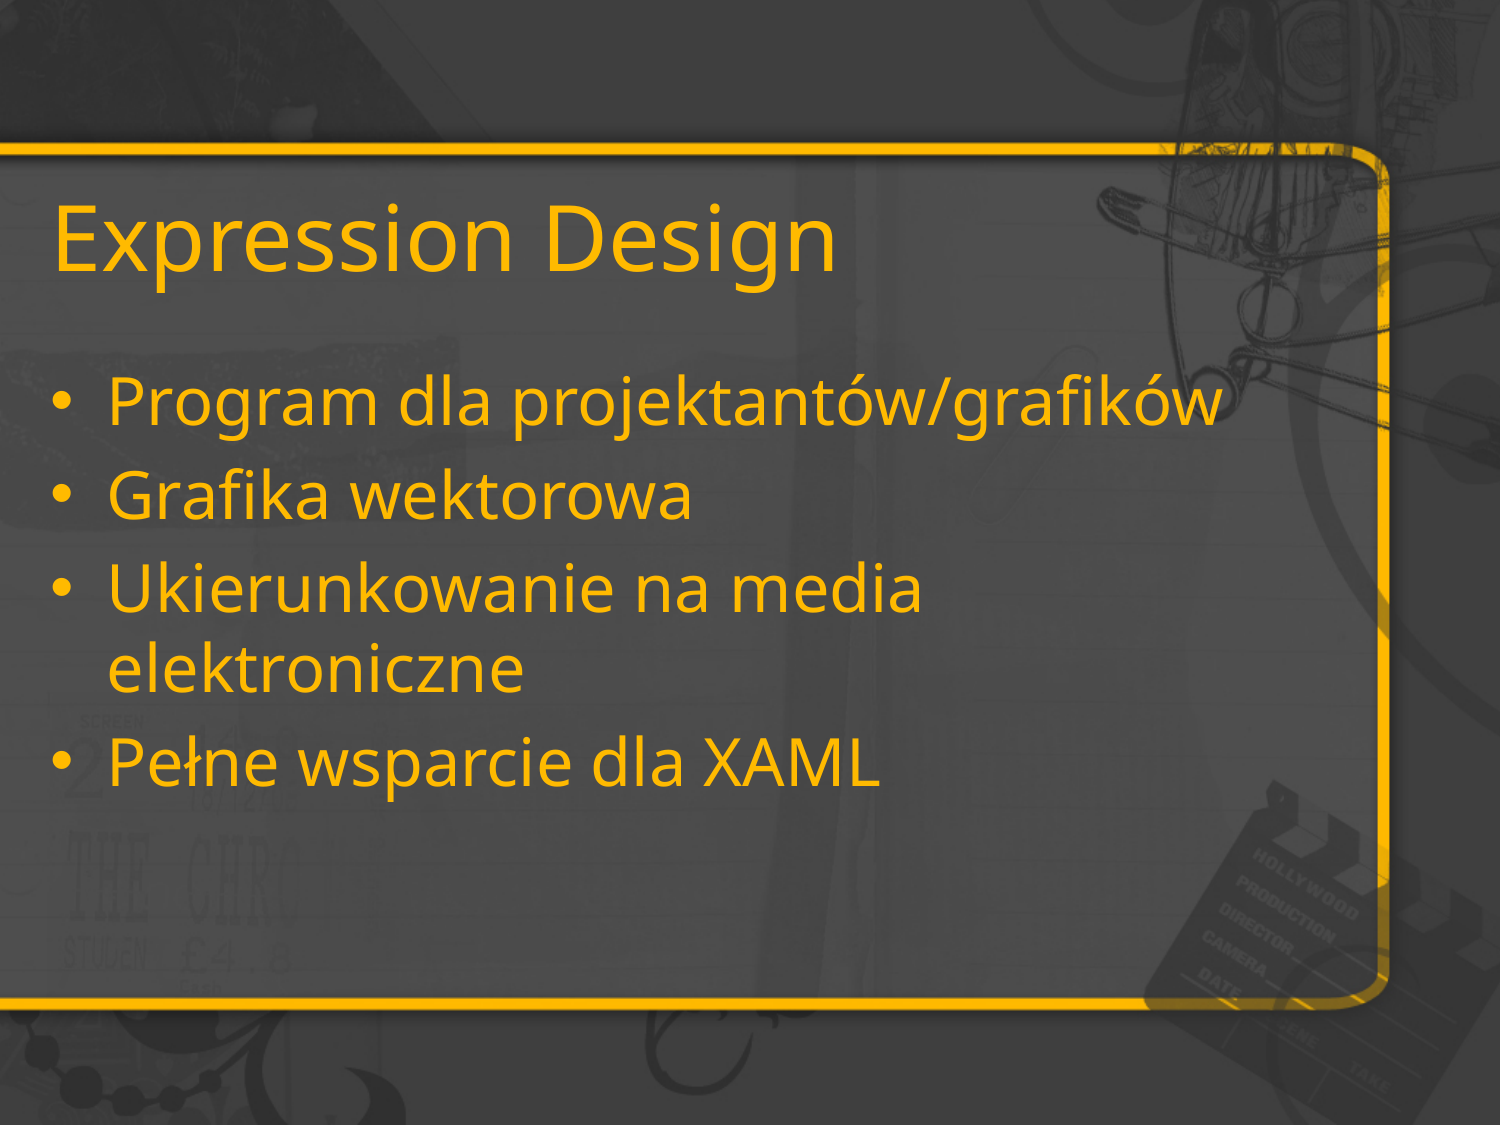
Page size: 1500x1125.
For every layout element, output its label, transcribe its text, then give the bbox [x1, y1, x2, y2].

list Program dla projektantów/grafików Grafika wektorowa Ukierunkowanie na media elektroniczne Pełne wsparcie dla XAML [35, 351, 1360, 985]
picture [0, 0, 1500, 1125]
title Expression Design [35, 164, 1360, 305]
